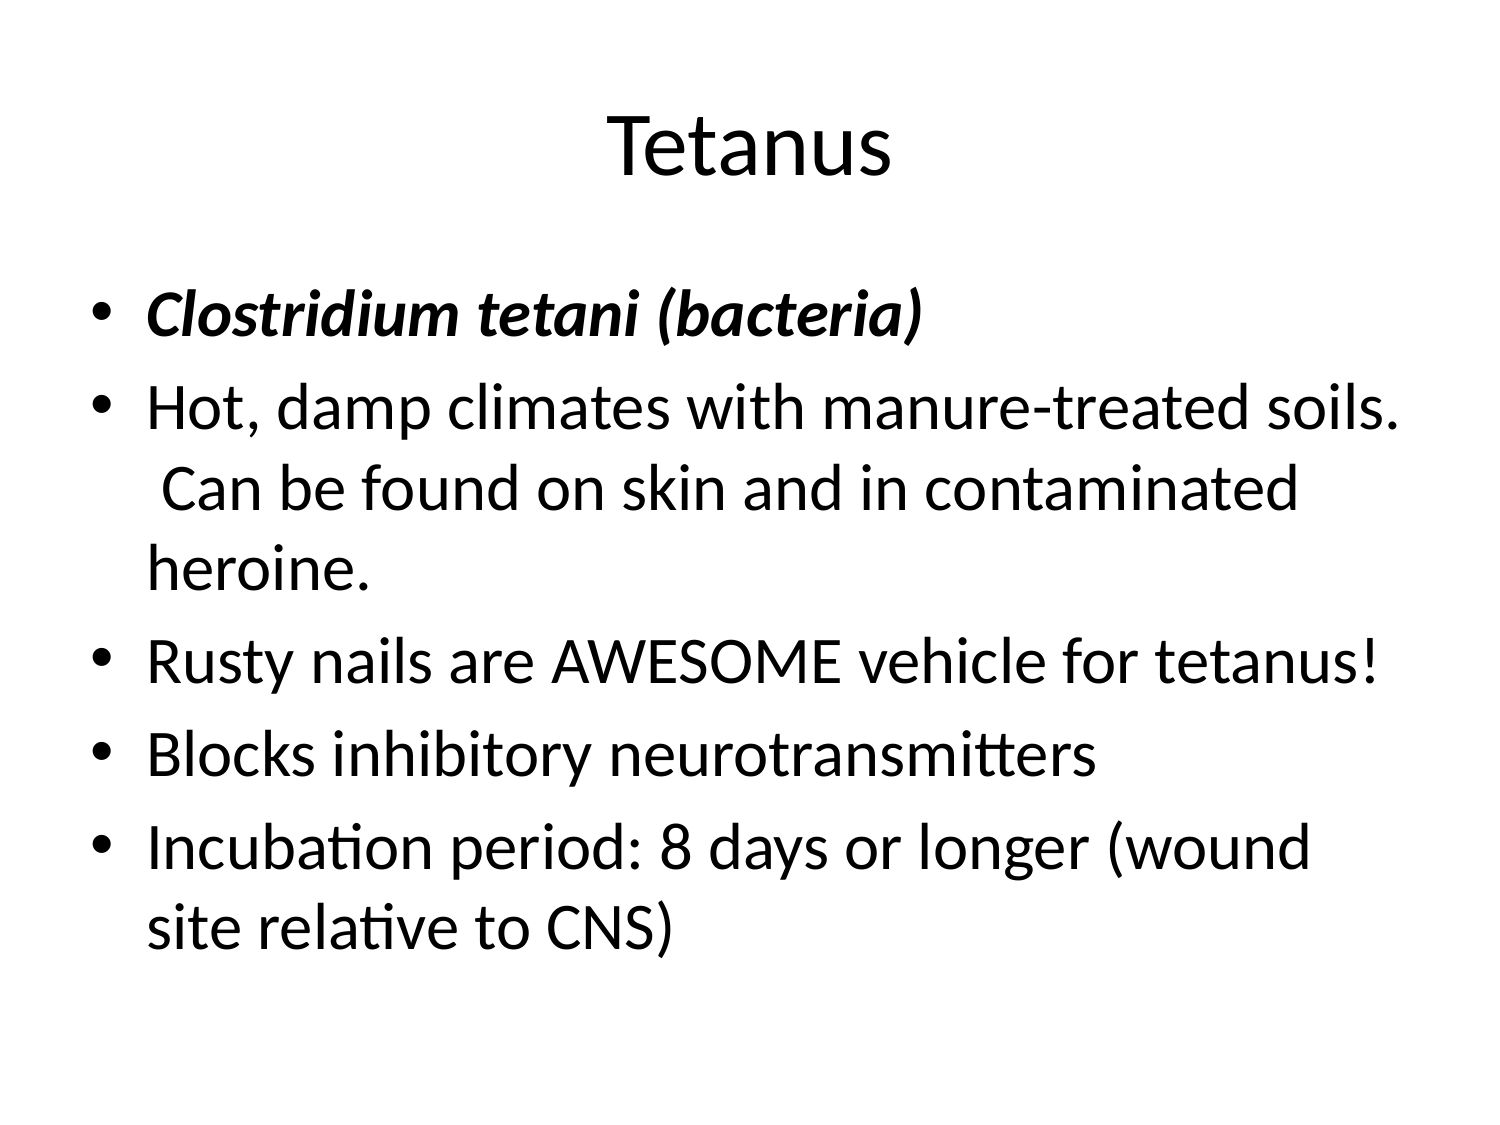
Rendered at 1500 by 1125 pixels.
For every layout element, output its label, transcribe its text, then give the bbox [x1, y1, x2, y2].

title Tetanus [75, 45, 1425, 233]
list Clostridium tetani (bacteria) Hot, damp climates with manure-treated soils. Can be found on skin and in contaminated heroine. Rusty nails are AWESOME vehicle for tetanus! Blocks inhibitory neurotransmitters Incubation period: 8 days or longer (wound site relative to CNS) [75, 262, 1425, 1005]
